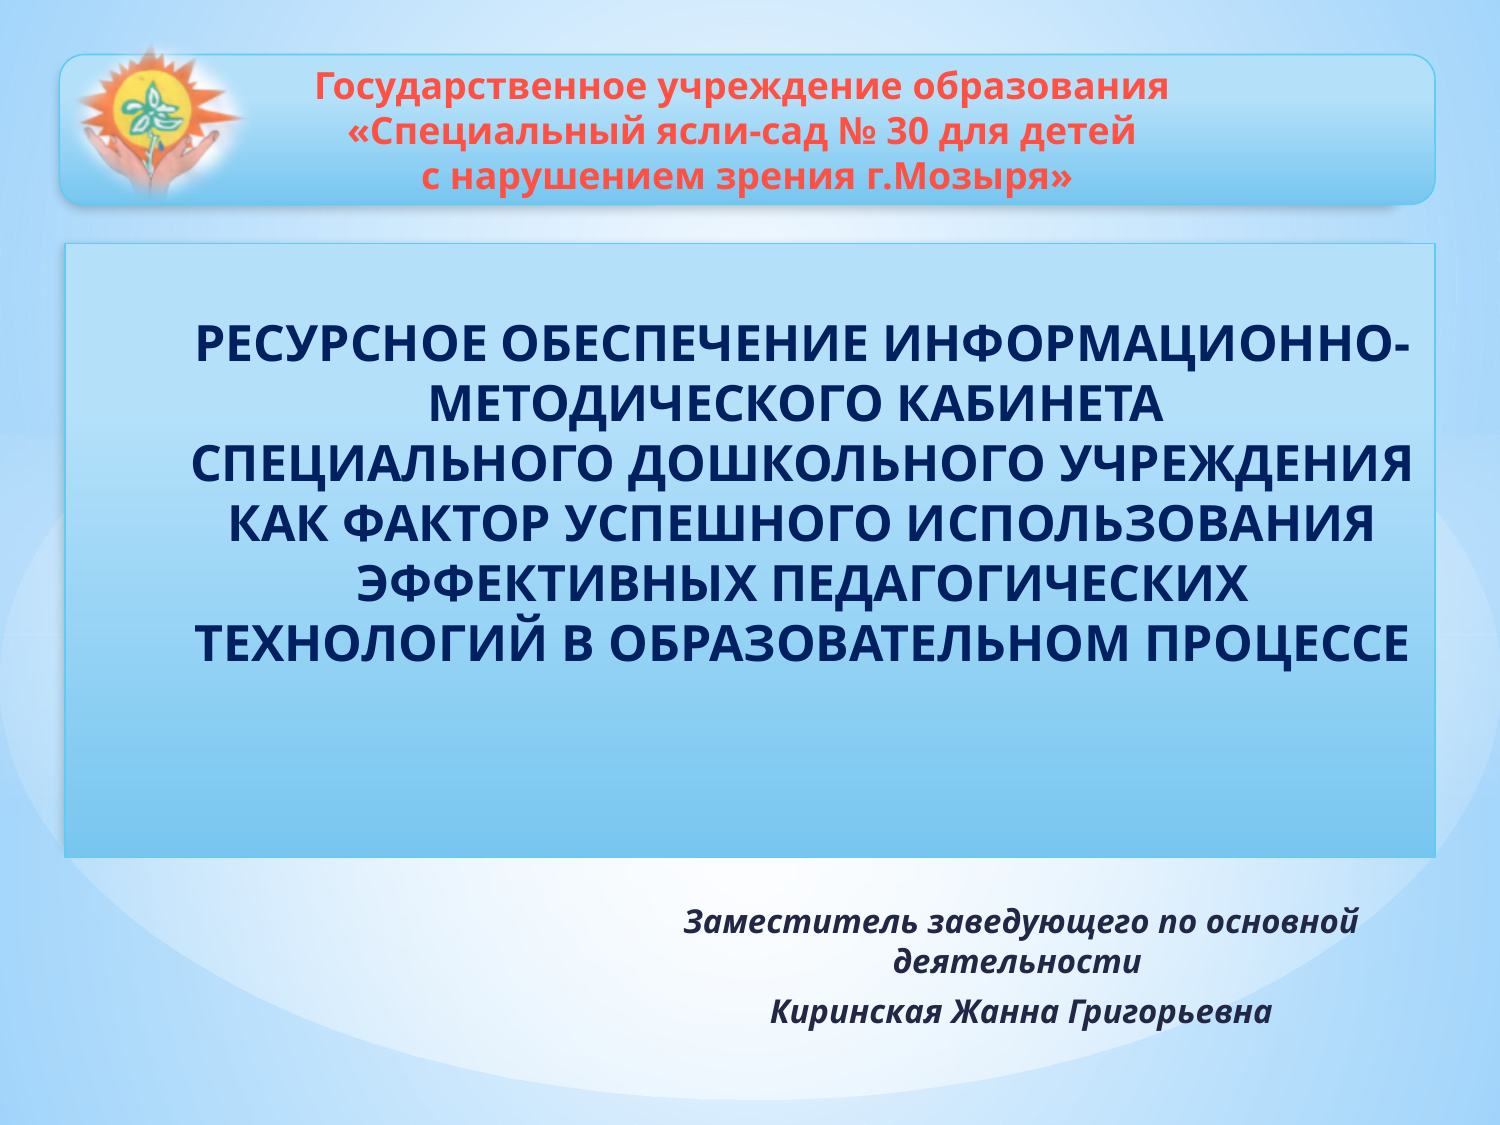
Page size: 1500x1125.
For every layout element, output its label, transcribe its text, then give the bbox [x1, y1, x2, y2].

title Ресурсное обеспечение информационно-методического кабинета специального дошкольного учреждения как фактор успешного использования эффективных педагогических технологий в образовательном процессе [64, 243, 1436, 858]
subtitle Заместитель заведующего по основной деятельности Киринская Жанна Григорьевна [584, 893, 1459, 1038]
text_box Государственное учреждение образования «Специальный ясли-сад № 30 для детей с нарушением зрения г.Мозыря» [263, 53, 1436, 206]
picture [59, 33, 260, 209]
